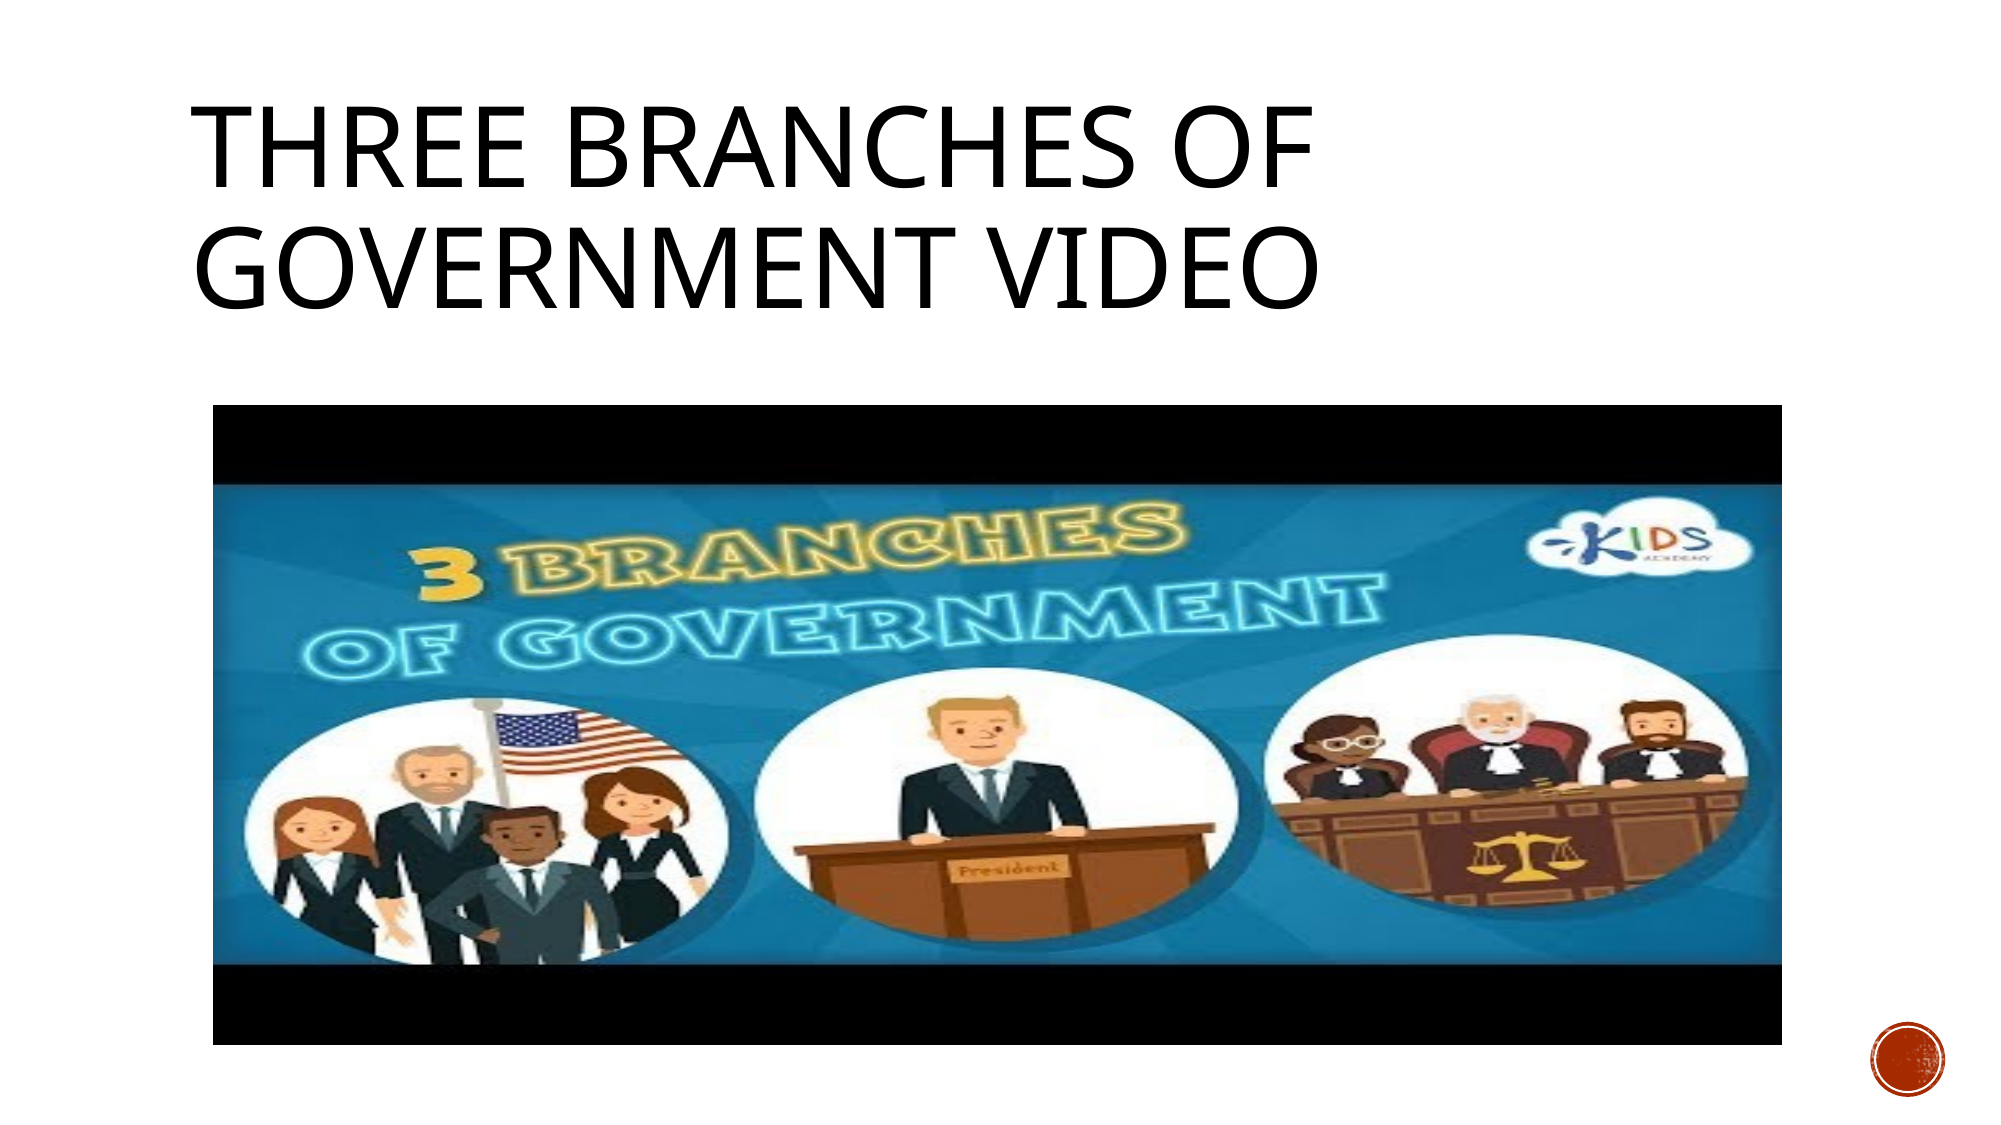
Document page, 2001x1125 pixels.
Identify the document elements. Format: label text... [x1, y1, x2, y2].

title THREE BRANCHES OF GOVERNMENT VIDEO [175, 79, 1826, 344]
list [214, 405, 1782, 1044]
